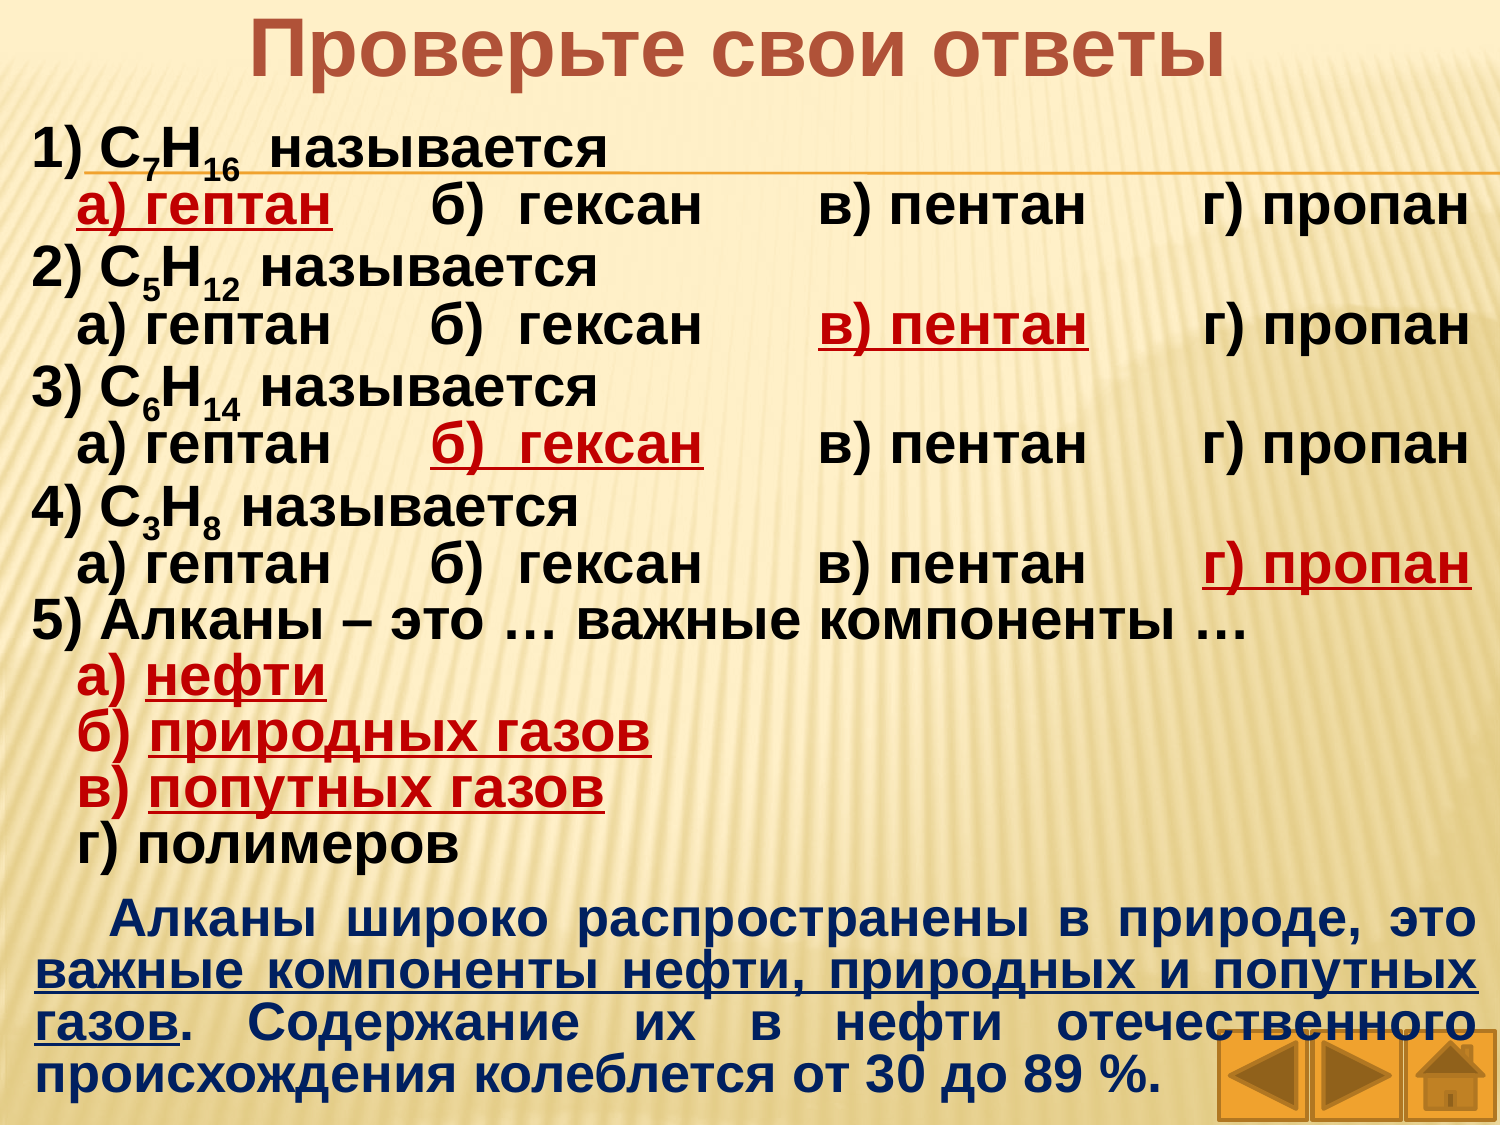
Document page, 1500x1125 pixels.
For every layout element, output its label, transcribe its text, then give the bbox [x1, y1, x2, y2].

text_box [1217, 1111, 1309, 1122]
text_box 1) C7H16 называется а) гептан б) гексан в) пентан г) пропан 2) C5H12 называется а) гептан б) гексан в) пентан г) пропан 3) C6H14 называется а) гептан б) гексан в) пентан г) пропан 4) C3H8 называется а) гептан б) гексан в) пентан г) пропан 5) Алканы – это … важные компоненты … а) нефти б) природных газов в) попутных газов г) полимеров Алканы широко распространены в природе, это важные компоненты нефти, природных и попутных газов. Содержание их в нефти отечественного происхождения колеблется от 30 до 89 %. [17, 108, 1495, 1111]
text_box [1310, 1111, 1403, 1122]
text_box [1404, 1029, 1497, 1122]
text_box Проверьте свои ответы [70, 0, 1407, 101]
